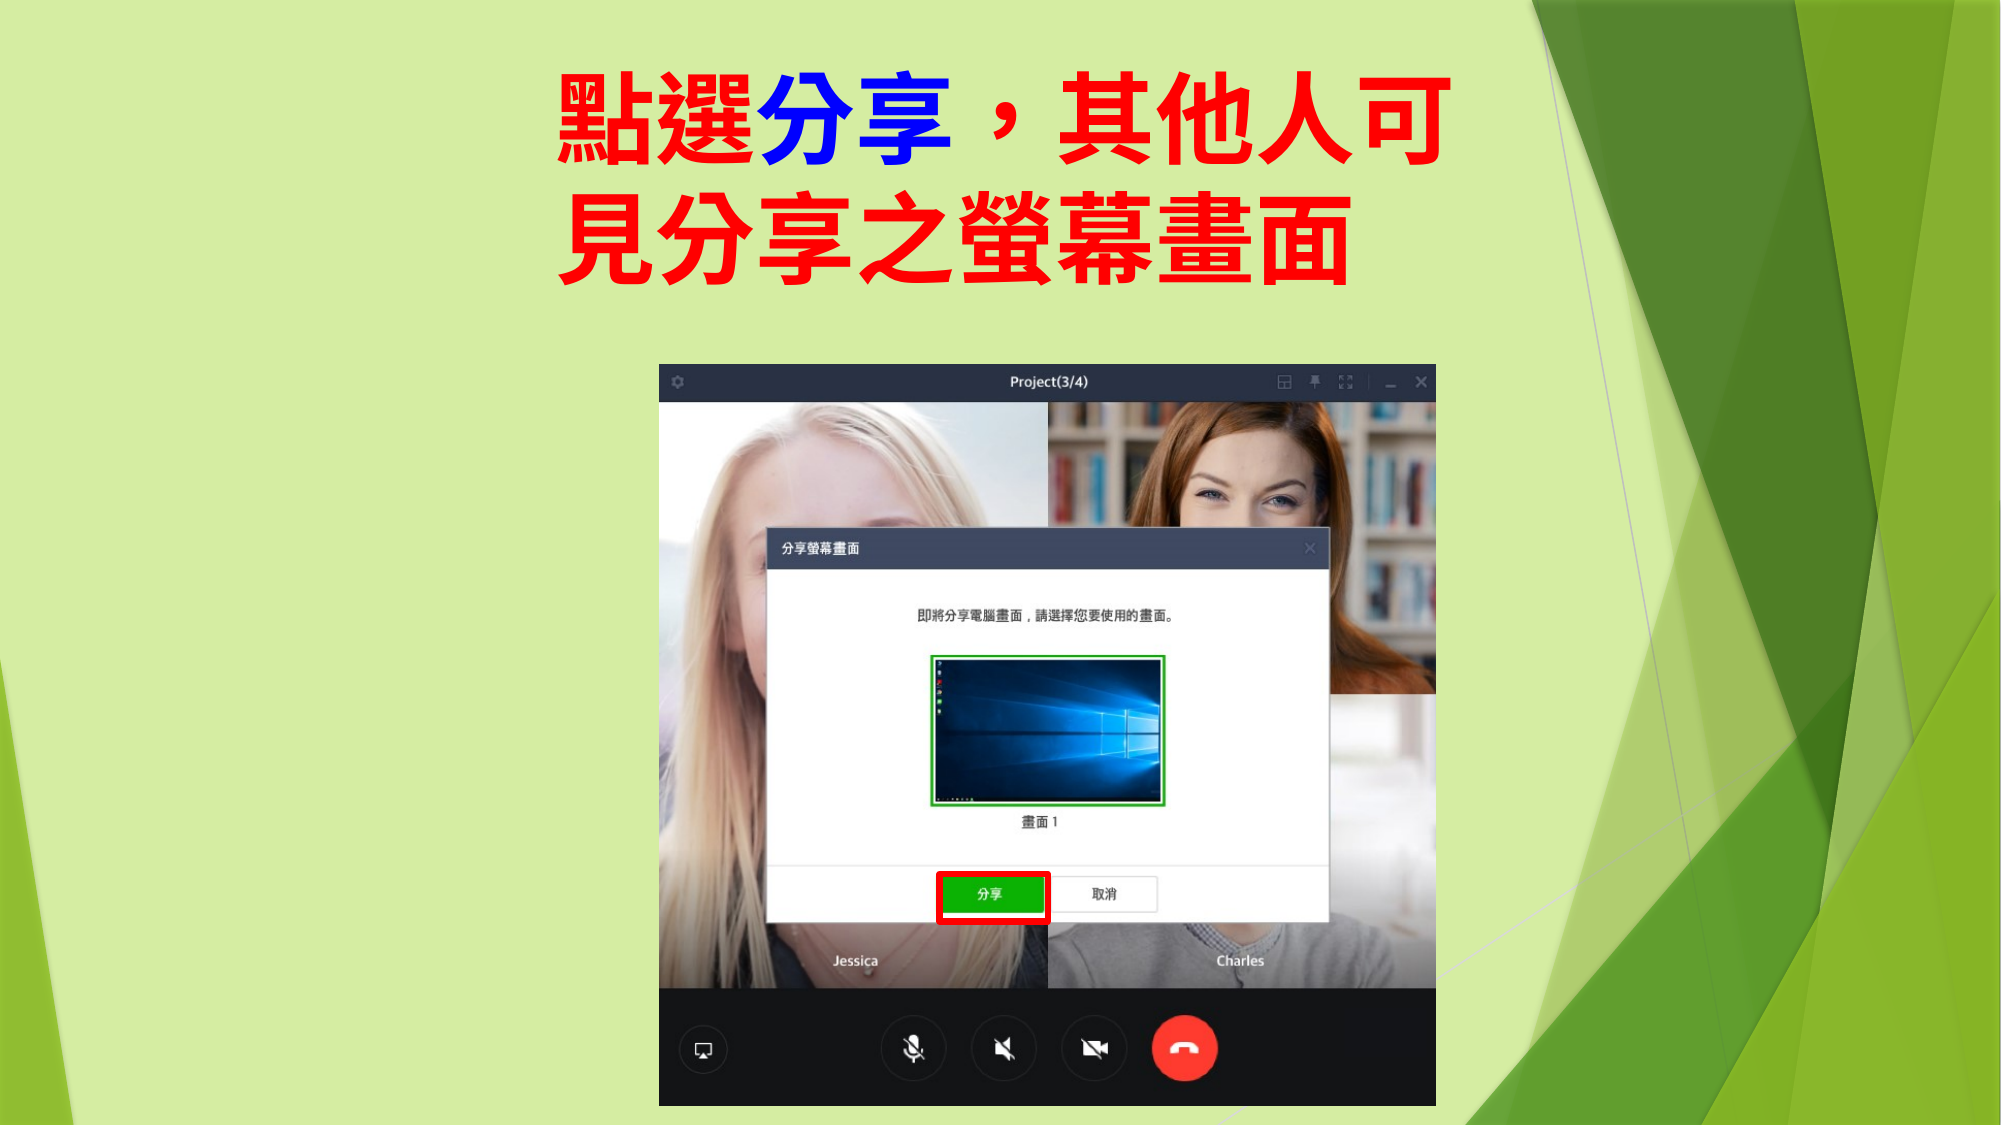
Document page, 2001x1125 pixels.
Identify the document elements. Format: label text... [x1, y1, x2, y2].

title 點選分享，其他人可見分享之螢幕畫面 [540, 49, 1555, 289]
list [659, 363, 1437, 1106]
